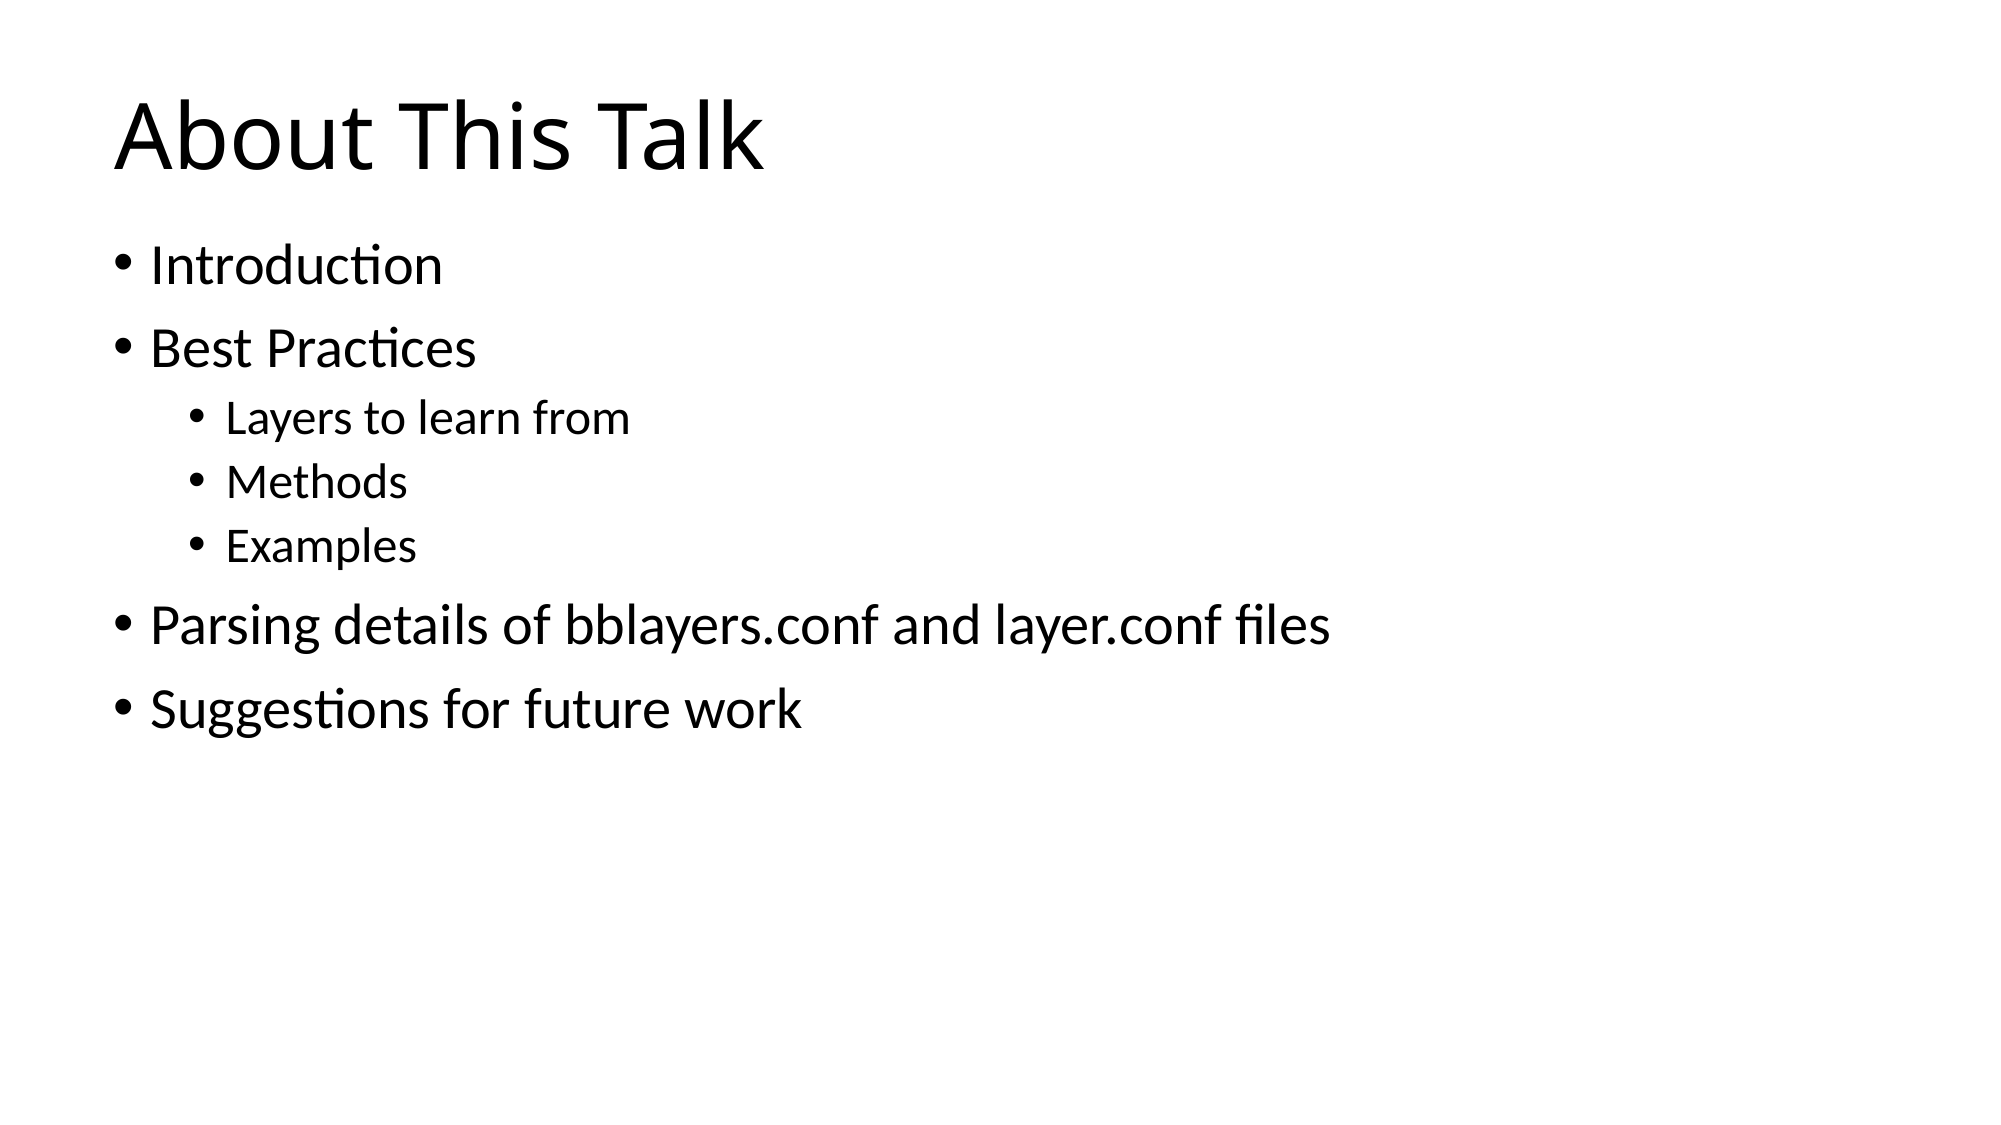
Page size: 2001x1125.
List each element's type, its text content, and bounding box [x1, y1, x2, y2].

title About This Talk [99, 67, 1899, 213]
list Introduction Best Practices Layers to learn from Methods Examples Parsing details of bblayers.conf and layer.conf files Suggestions for future work [98, 226, 1899, 970]
